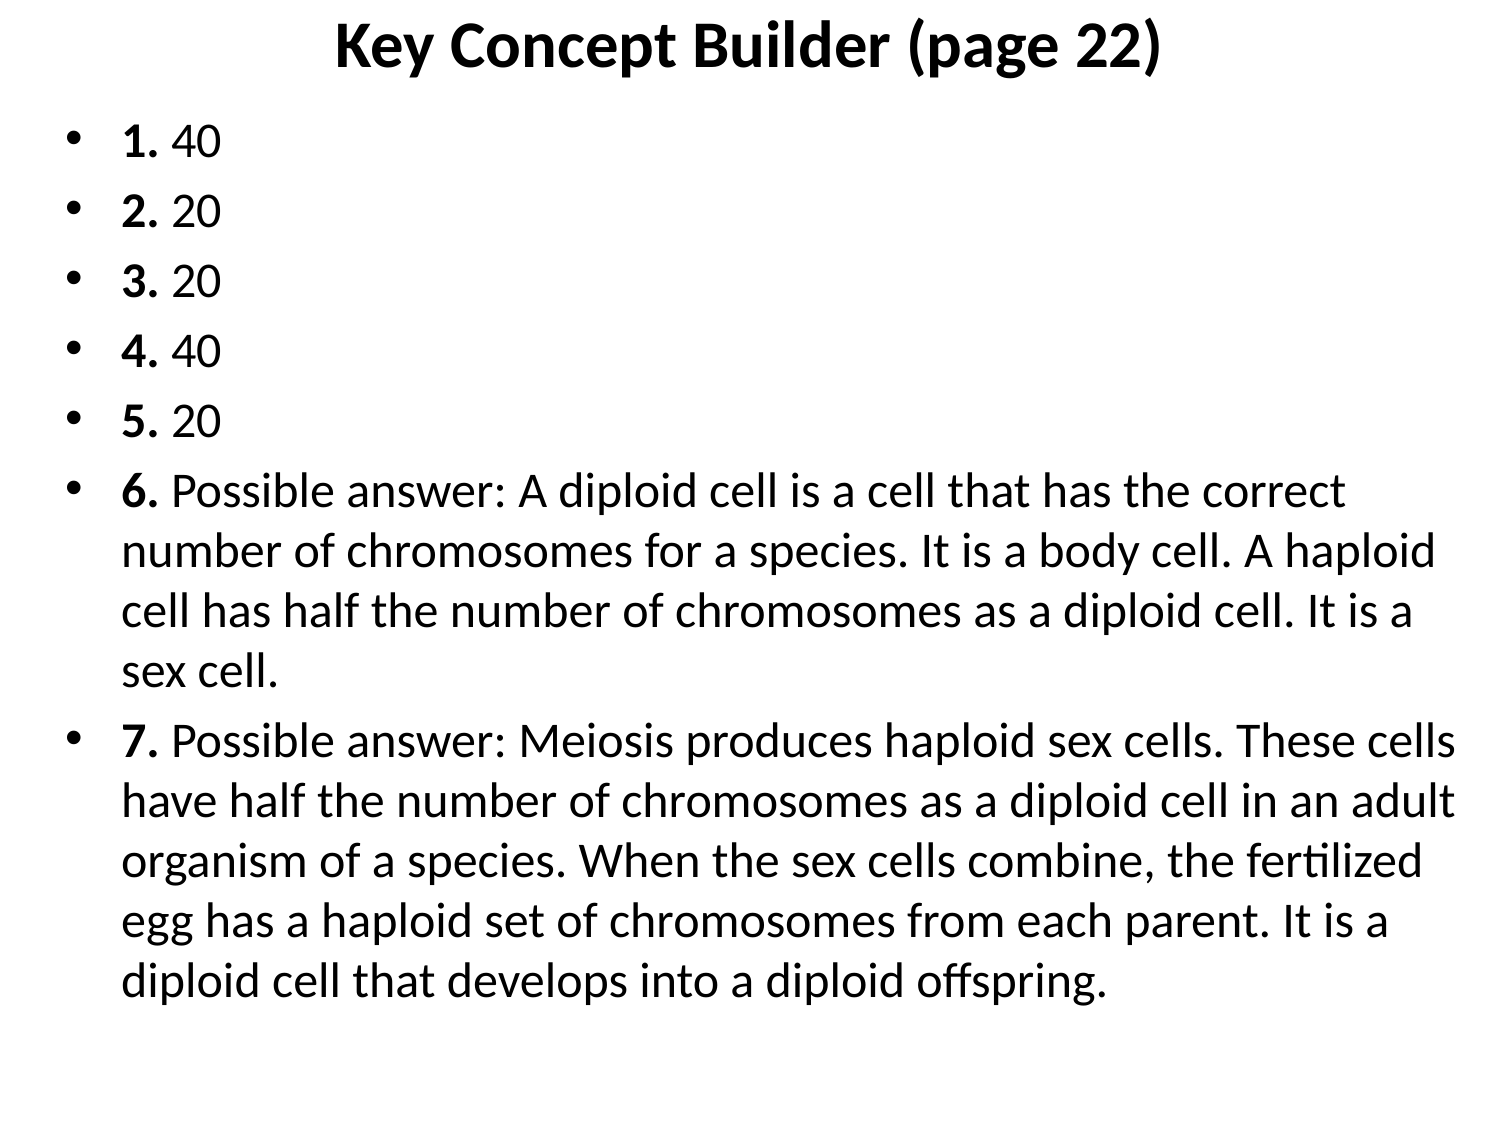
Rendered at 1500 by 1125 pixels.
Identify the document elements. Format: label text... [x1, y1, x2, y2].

list 1. 40 2. 20 3. 20 4. 40 5. 20 6. Possible answer: A diploid cell is a cell that has the correct number of chromosomes for a species. It is a body cell. A haploid cell has half the number of chromosomes as a diploid cell. It is a sex cell. 7. Possible answer: Meiosis produces haploid sex cells. These cells have half the number of chromosomes as a diploid cell in an adult organism of a species. When the sex cells combine, the fertilized egg has a haploid set of chromosomes from each parent. It is a diploid cell that develops into a diploid offspring. [50, 99, 1488, 1100]
title Key Concept Builder (page 22) [75, 24, 1425, 99]
